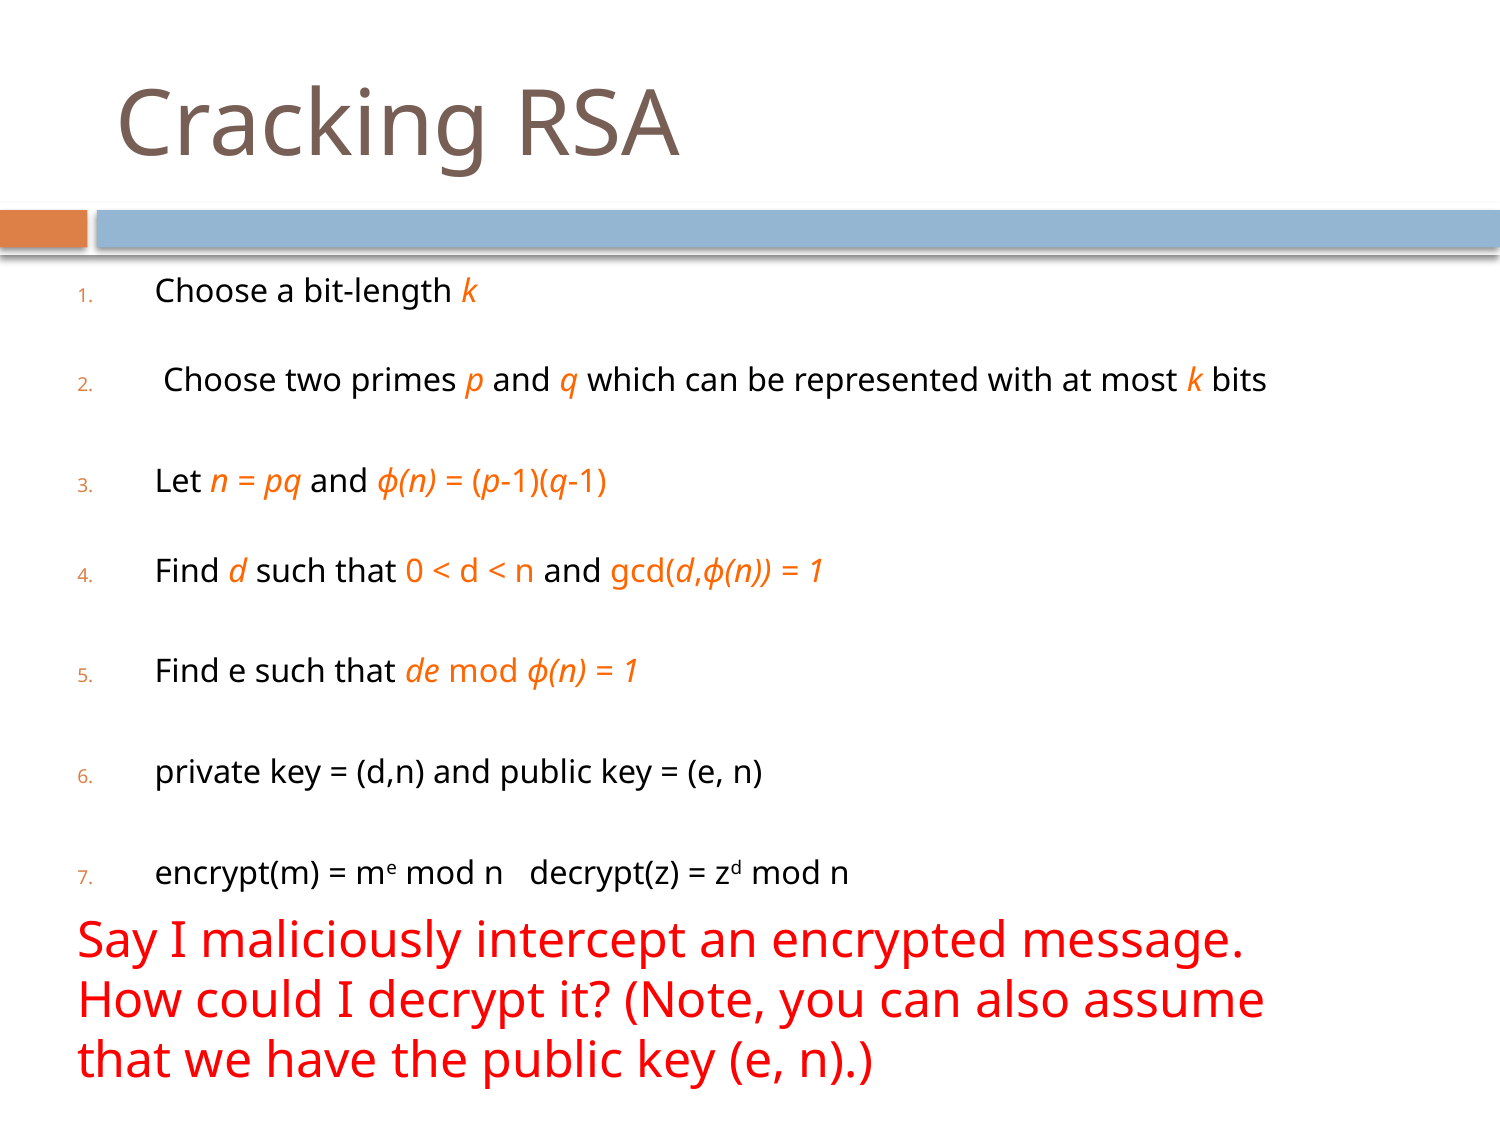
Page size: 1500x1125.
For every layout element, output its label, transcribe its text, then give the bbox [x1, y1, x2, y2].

title Cracking RSA [100, 37, 1438, 200]
text_box Say I maliciously intercept an encrypted message. How could I decrypt it? (Note, you can also assume that we have the public key (e, n).) [62, 899, 1387, 1095]
list Choose a bit-length k Choose two primes p and q which can be represented with at most k bits Let n = pq and ϕ(n) = (p-1)(q-1) Find d such that 0 < d < n and gcd(d,ϕ(n)) = 1 Find e such that de mod ϕ(n) = 1 private key = (d,n) and public key = (e, n) encrypt(m) = me mod n decrypt(z) = zd mod n [62, 262, 1425, 900]
